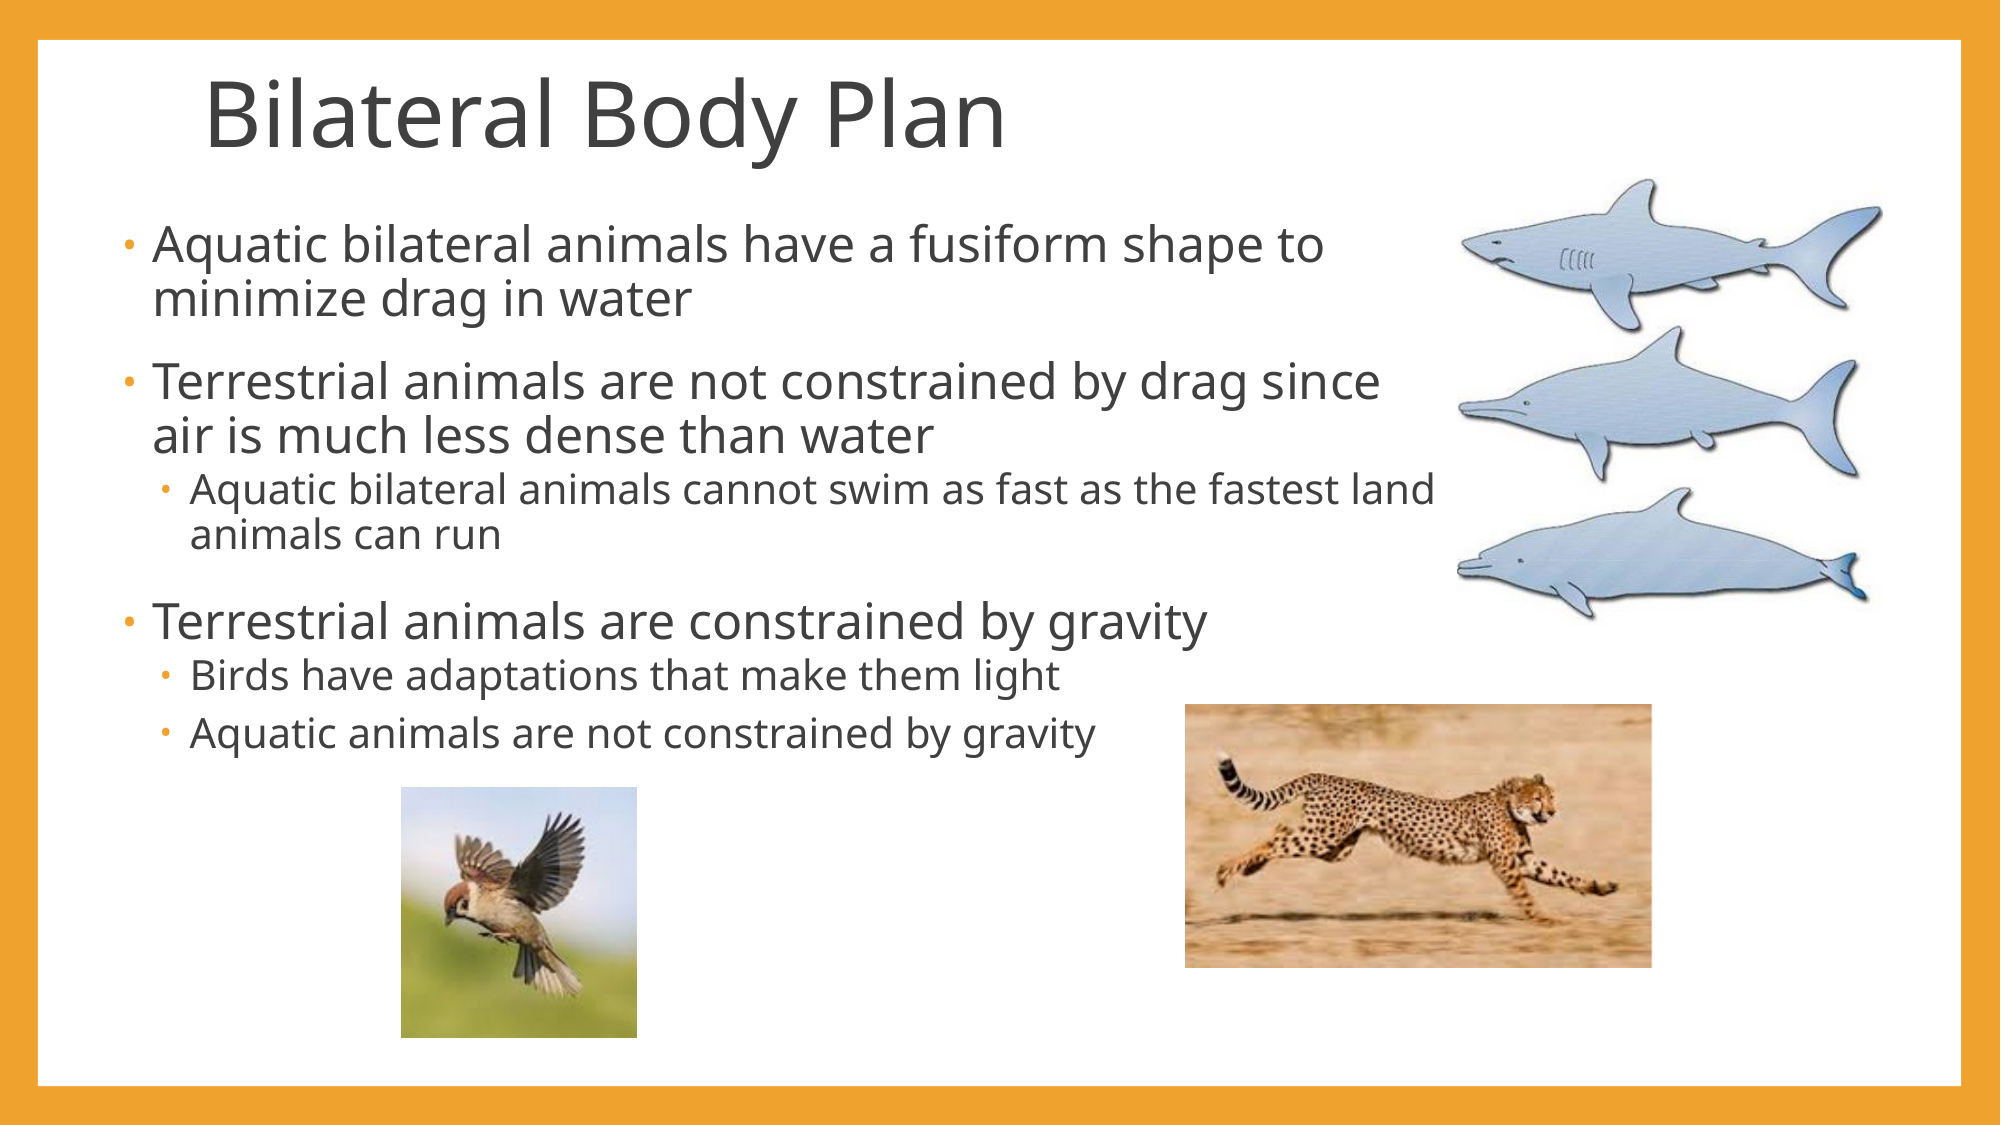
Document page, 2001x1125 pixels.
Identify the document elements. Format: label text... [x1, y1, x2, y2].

picture [401, 786, 637, 1038]
list Aquatic bilateral animals have a fusiform shape to minimize drag in water Terrestrial animals are not constrained by drag since air is much less dense than water Aquatic bilateral animals cannot swim as fast as the fastest land animals can run Terrestrial animals are constrained by gravity Birds have adaptations that make them light Aquatic animals are not constrained by gravity [99, 212, 1458, 1072]
picture [1456, 177, 1884, 626]
title Bilateral Body Plan [187, 22, 1808, 212]
picture [1184, 704, 1657, 968]
